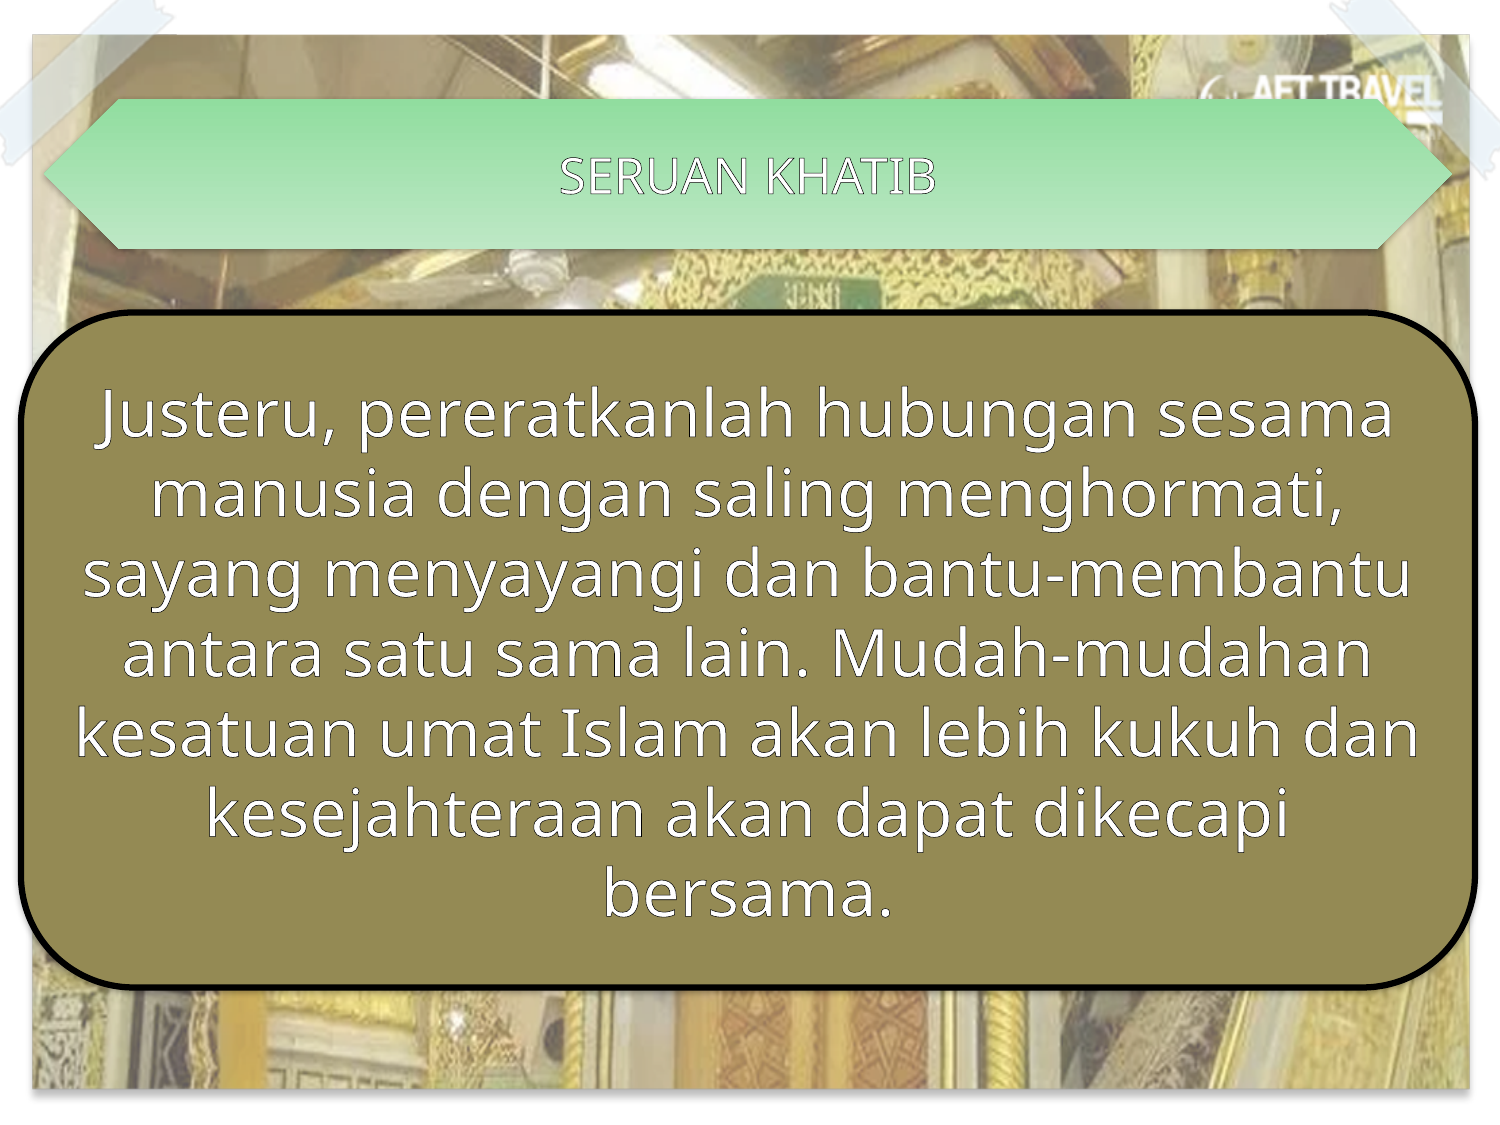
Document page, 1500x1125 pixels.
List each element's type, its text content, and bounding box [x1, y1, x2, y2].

text_box SERUAN KHATIB [43, 98, 1453, 250]
text_box Justeru, pereratkanlah hubungan sesama manusia dengan saling menghormati, sayang menyayangi dan bantu-membantu antara satu sama lain. Mudah-mudahan kesatuan umat Islam akan lebih kukuh dan kesejahteraan akan dapat dikecapi bersama. [20, 311, 1476, 989]
